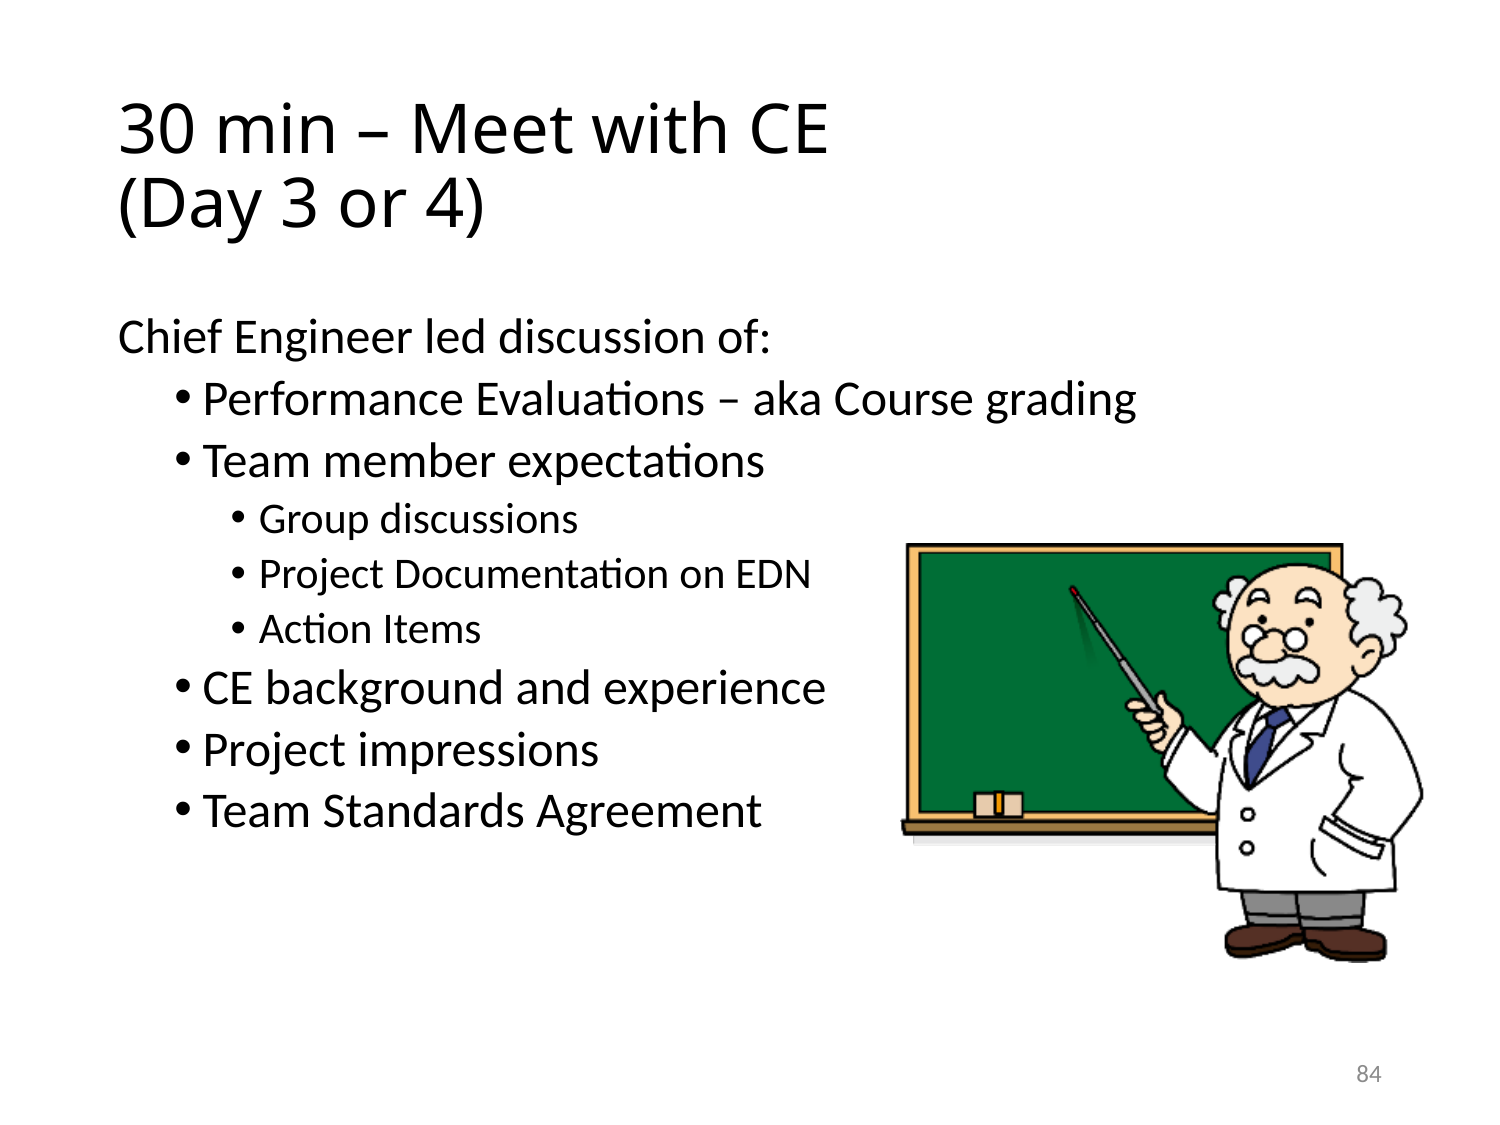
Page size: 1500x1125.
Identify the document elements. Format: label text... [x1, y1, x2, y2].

picture [899, 543, 1425, 963]
title 30 min – Meet with CE (Day 3 or 4) [103, 59, 1397, 278]
list Chief Engineer led discussion of: Performance Evaluations – aka Course grading Team member expectations Group discussions Project Documentation on EDN Action Items CE background and experience Project impressions Team Standards Agreement [103, 303, 1388, 1017]
slide_number 84 [1059, 1042, 1397, 1103]
